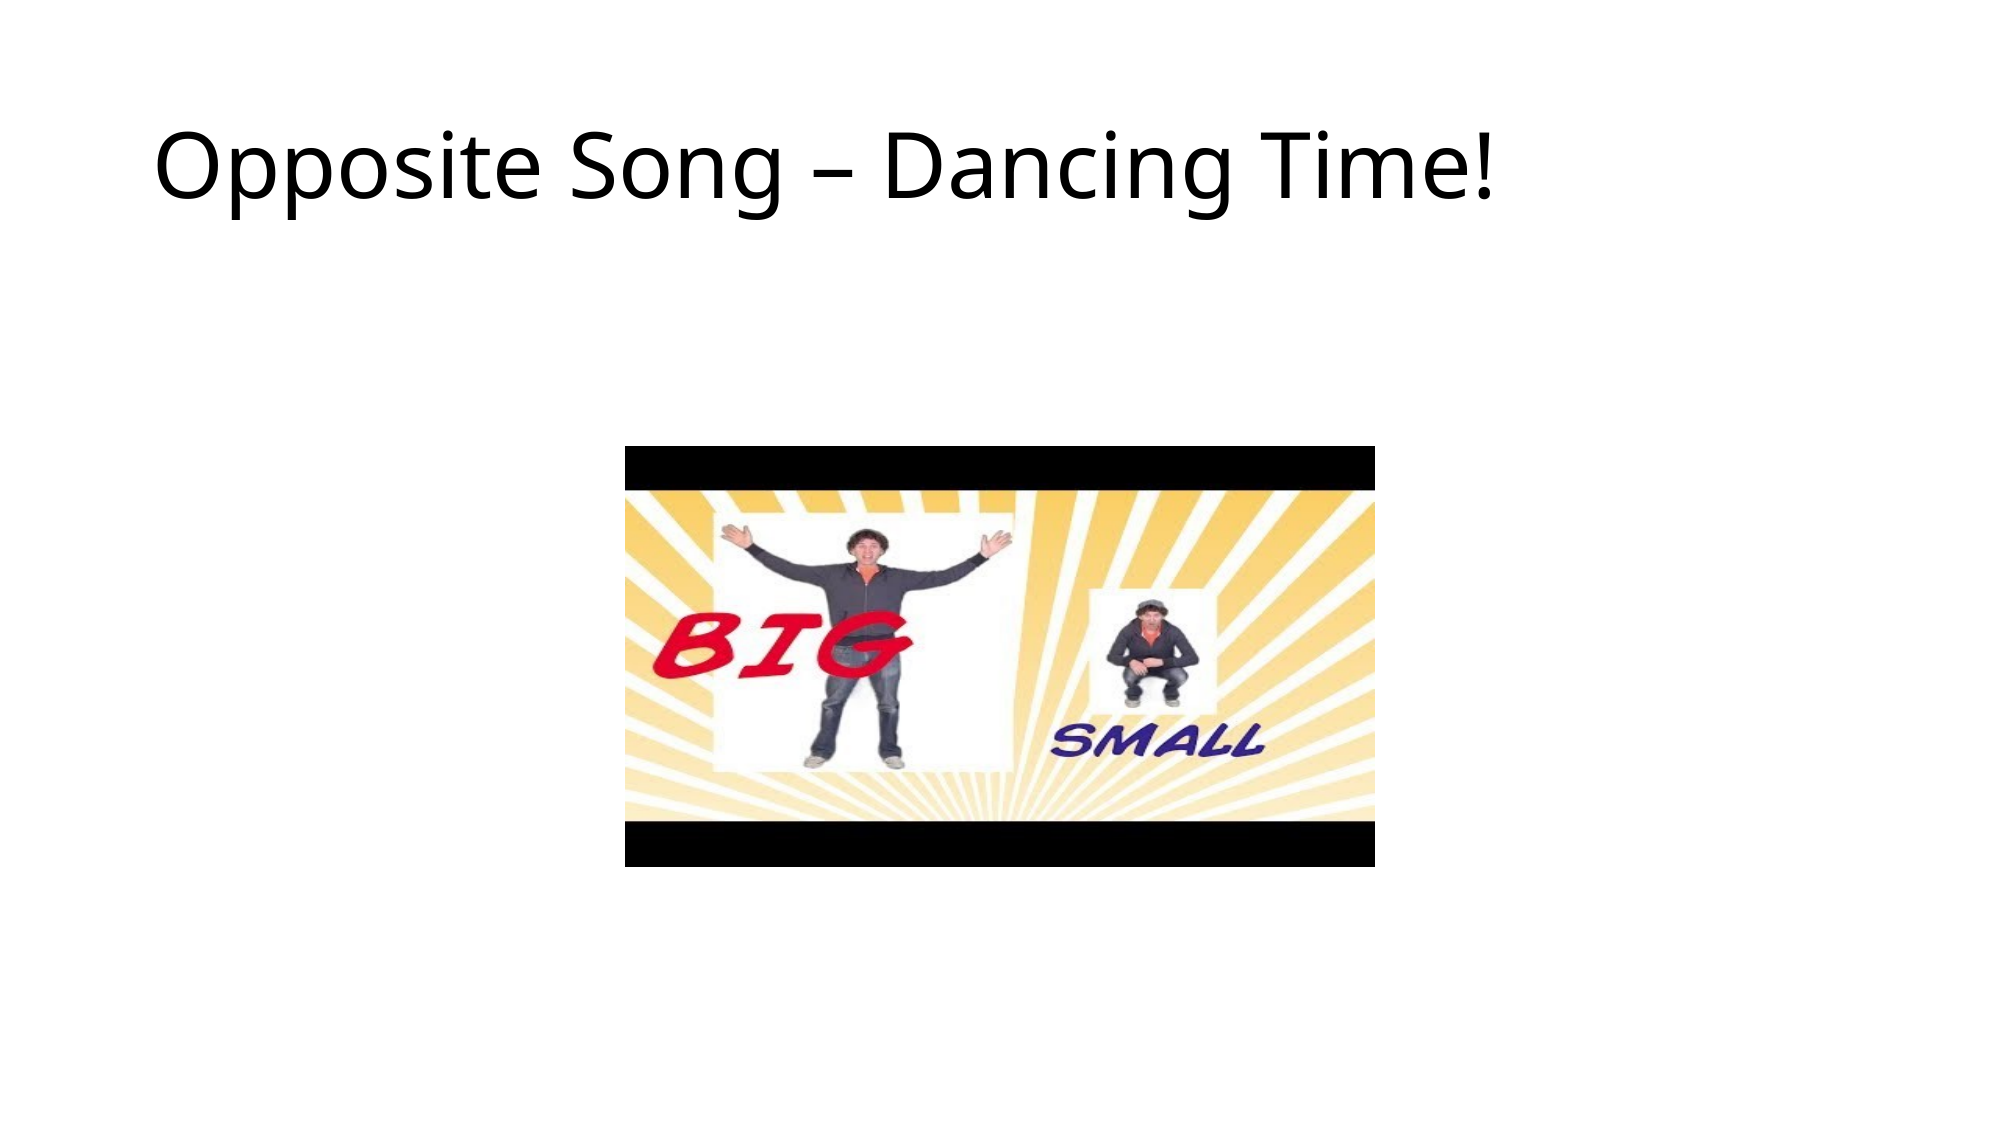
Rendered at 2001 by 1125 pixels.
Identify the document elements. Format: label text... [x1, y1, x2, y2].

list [624, 445, 1375, 868]
title Opposite Song – Dancing Time! [137, 59, 1863, 278]
